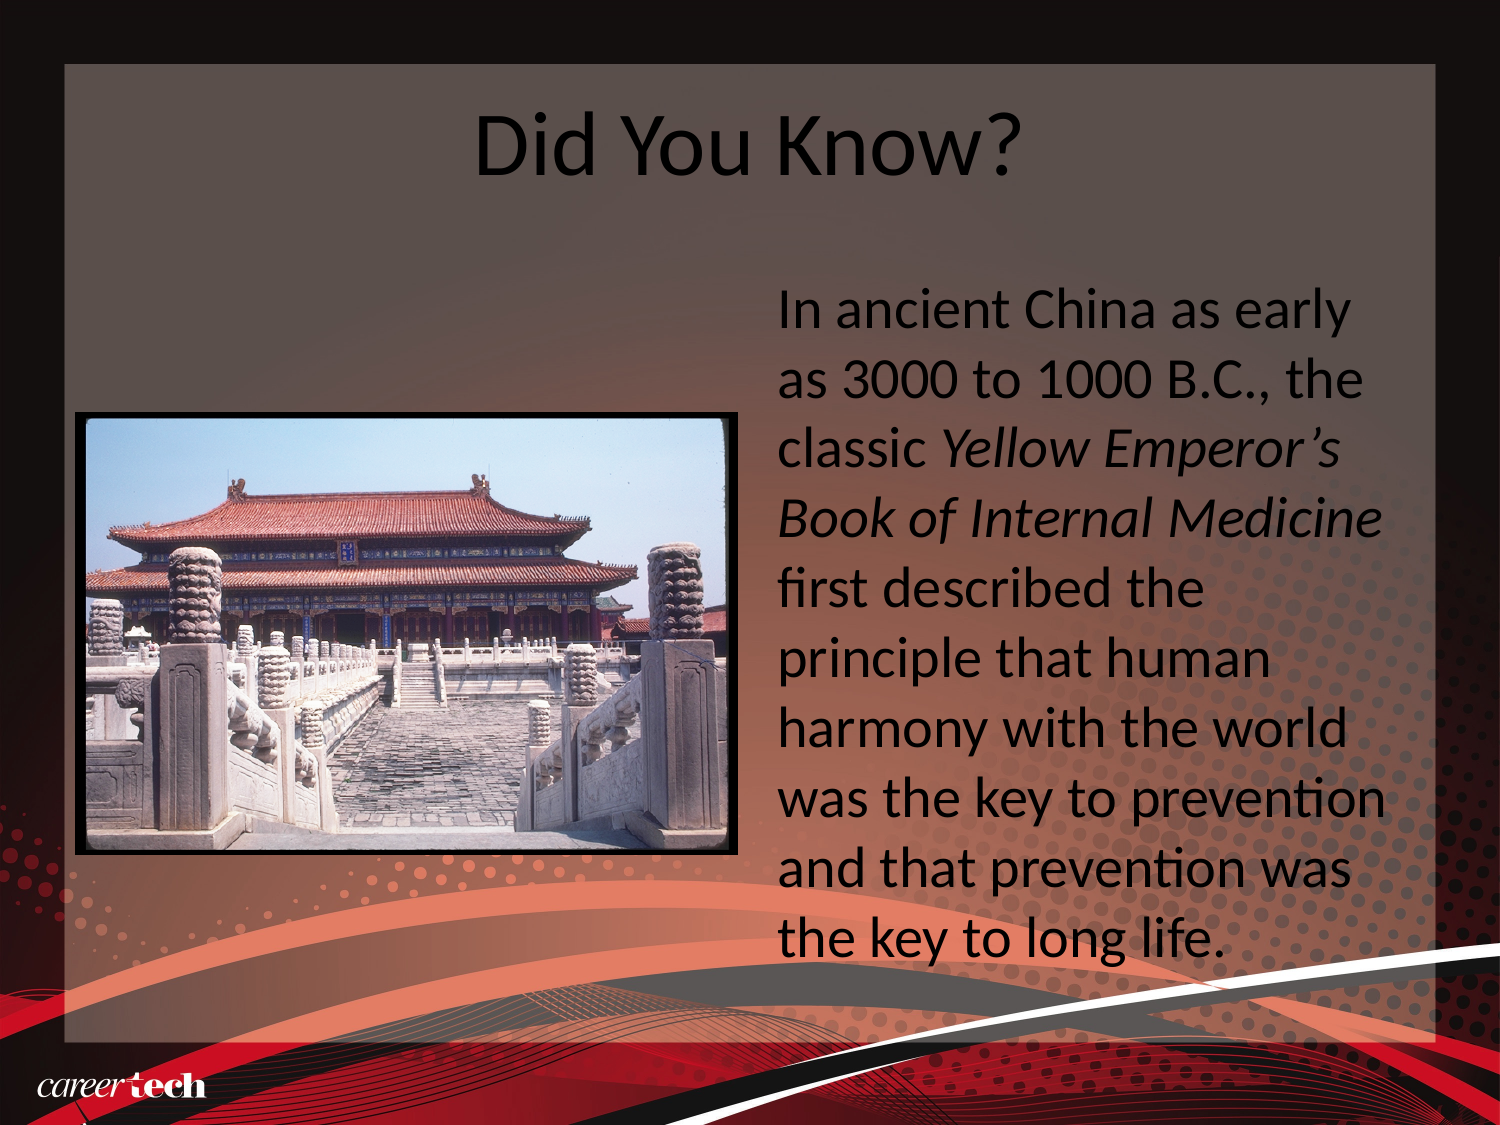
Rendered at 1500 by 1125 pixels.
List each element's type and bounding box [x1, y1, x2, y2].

picture [0, 0, 1500, 1125]
list [74, 412, 738, 855]
